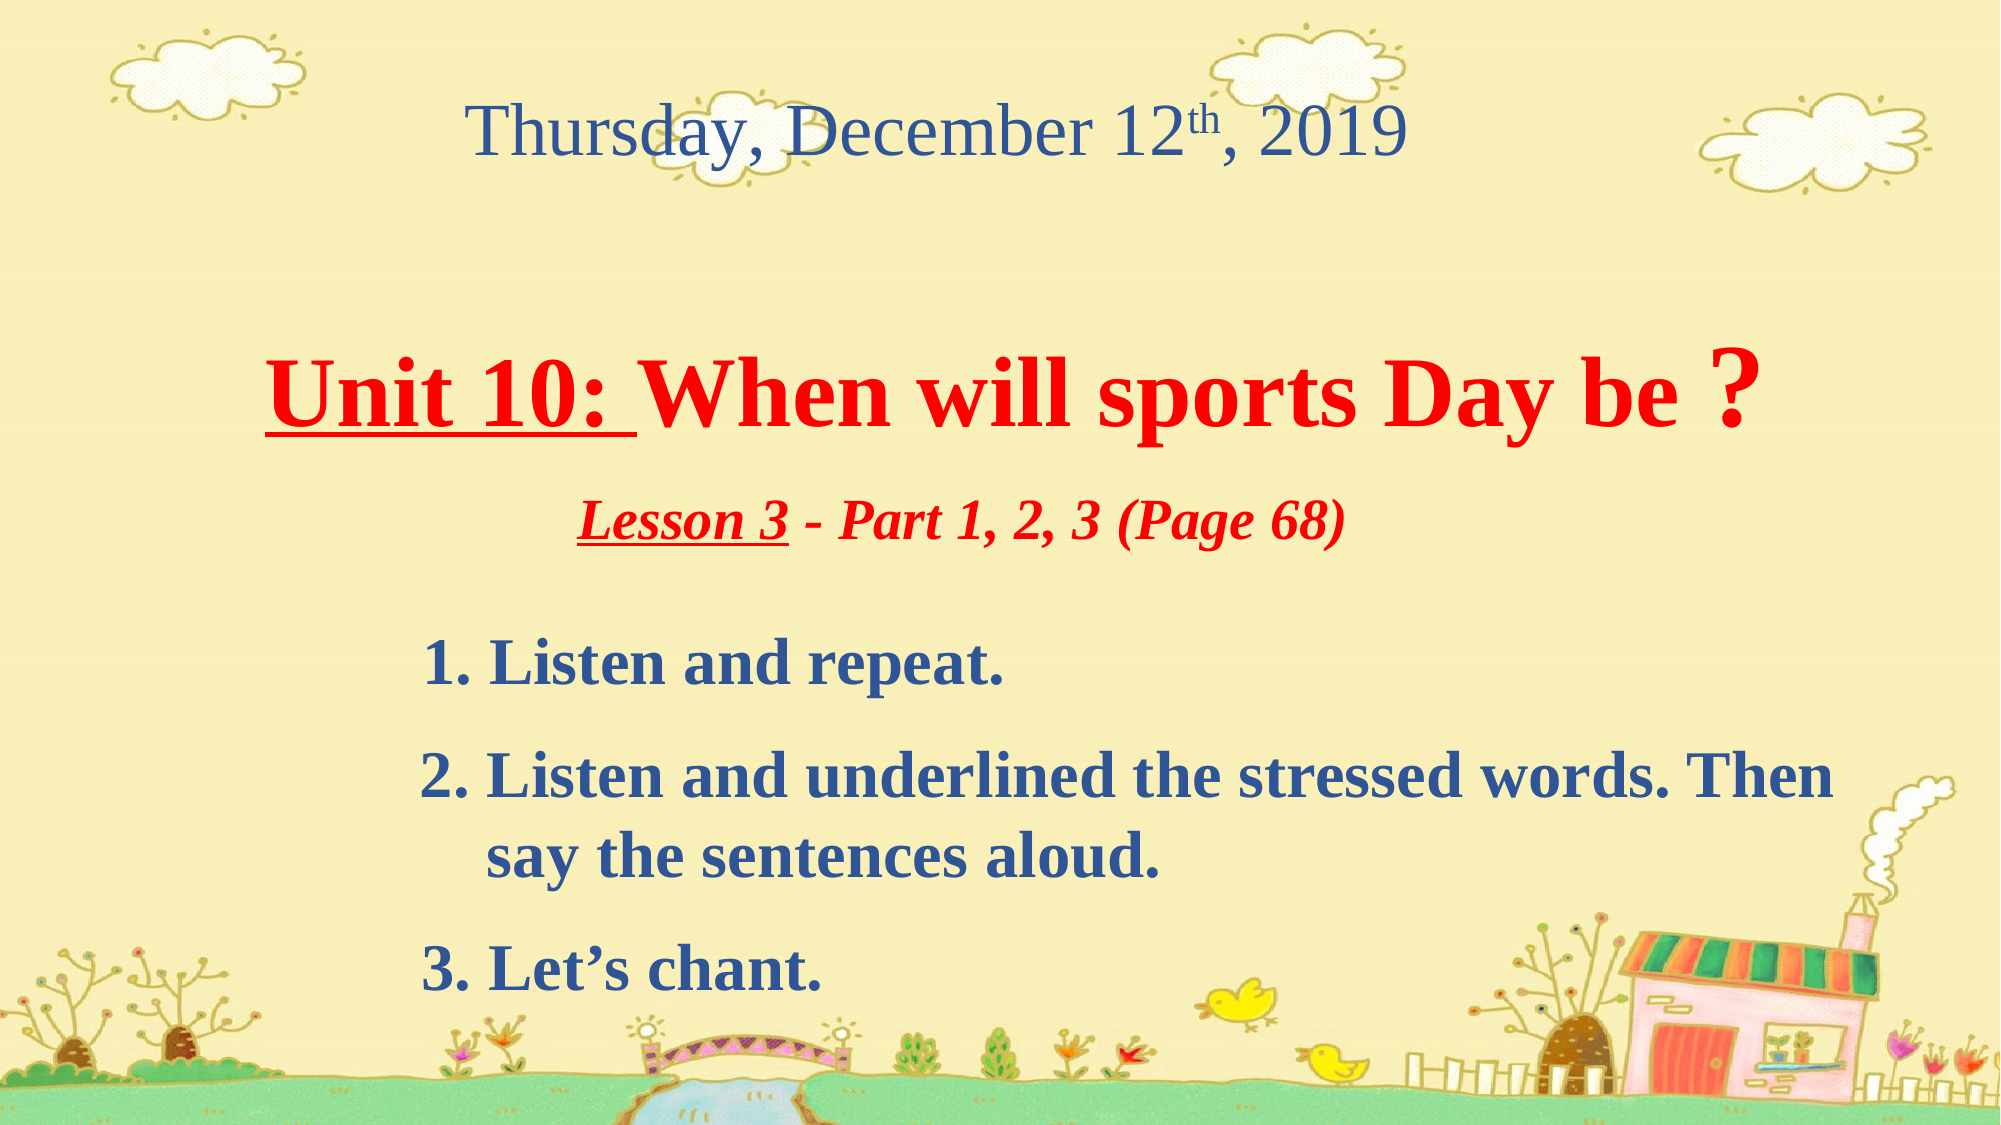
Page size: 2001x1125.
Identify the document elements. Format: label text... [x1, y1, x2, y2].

text_box Thursday, December 12th, 2019 [450, 73, 1550, 224]
text_box 3. Let’s chant. [406, 916, 839, 1012]
text_box 2. Listen and underlined the stressed words. Then say the sentences aloud. [405, 723, 1864, 898]
text_box Unit 10: When will sports Day be ? [249, 299, 1788, 458]
picture [0, 0, 2001, 1125]
text_box Lesson 3 - Part 1, 2, 3 (Page 68) [562, 473, 1413, 559]
text_box 1. Listen and repeat. [407, 610, 1021, 706]
